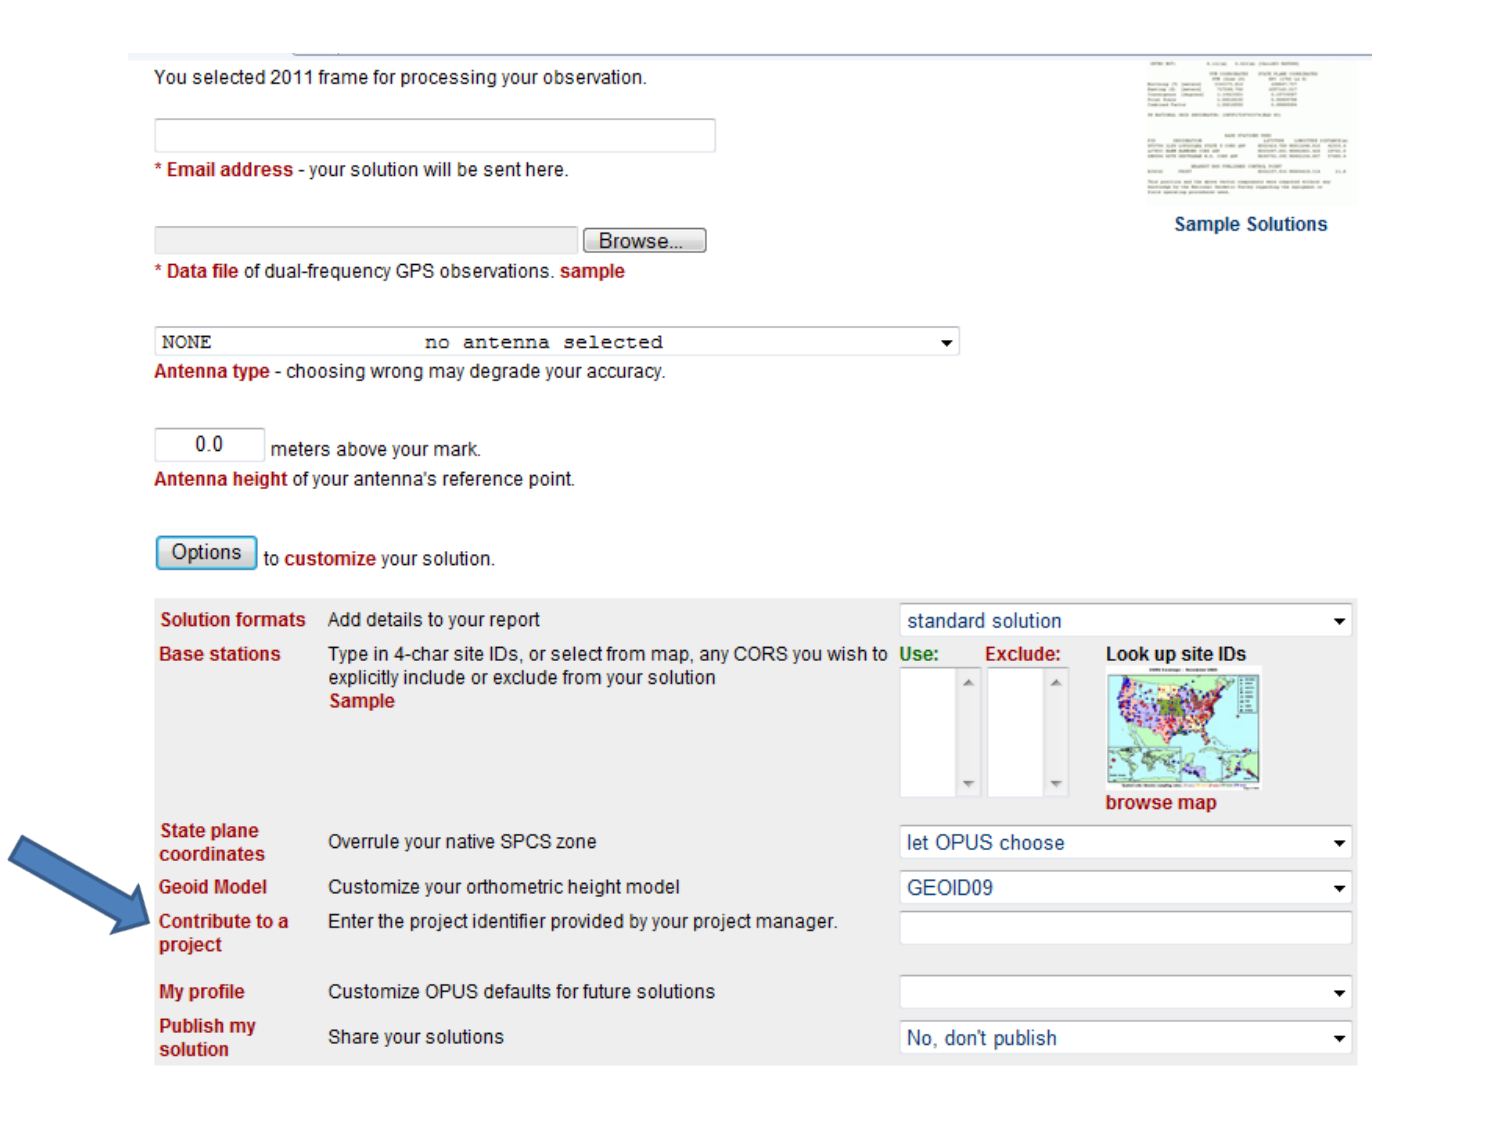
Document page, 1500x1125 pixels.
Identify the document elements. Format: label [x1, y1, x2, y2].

picture [1, 52, 1372, 1073]
